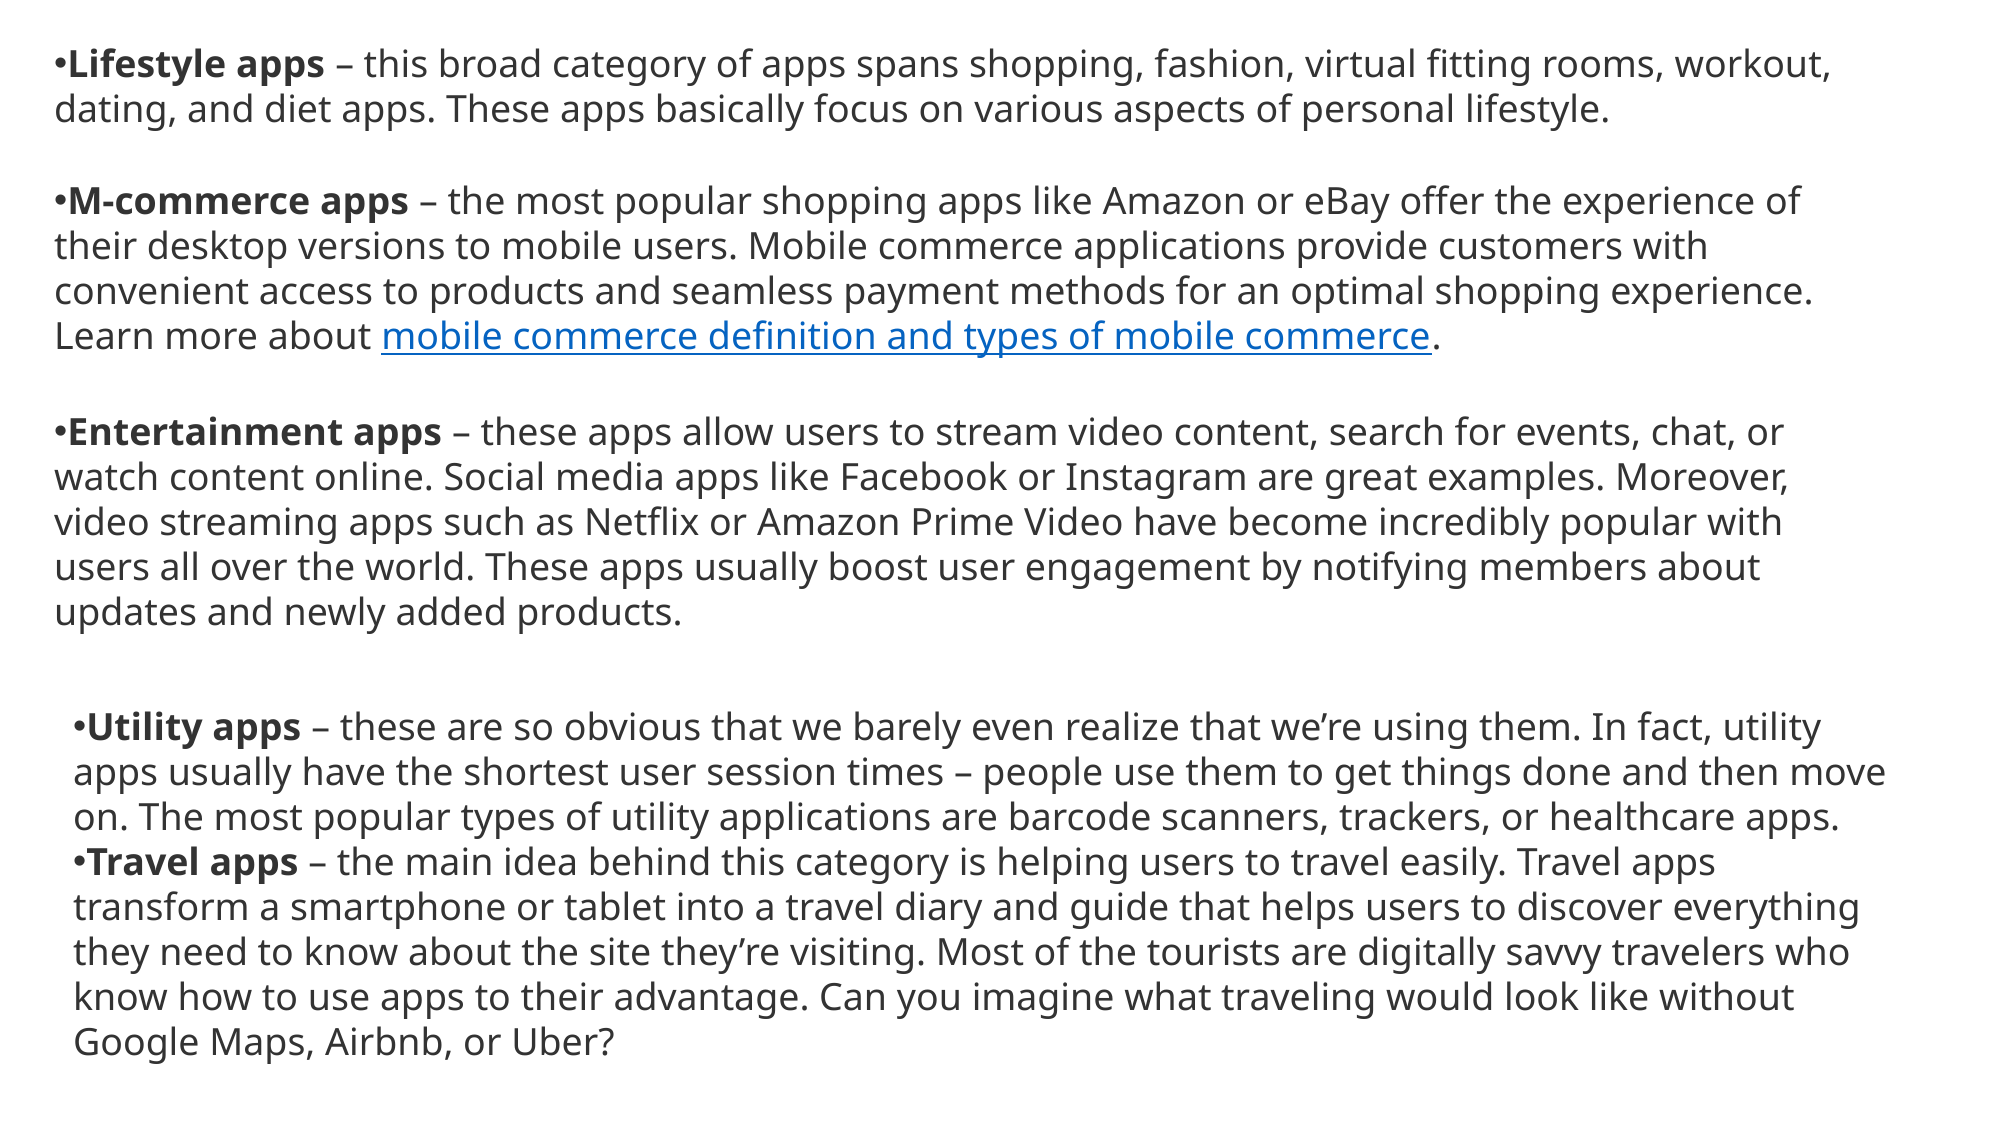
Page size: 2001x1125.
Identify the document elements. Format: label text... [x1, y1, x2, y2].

text_box M-commerce apps – the most popular shopping apps like Amazon or eBay offer the experience of their desktop versions to mobile users. Mobile commerce applications provide customers with convenient access to products and seamless payment methods for an optimal shopping experience. Learn more about mobile commerce definition and types of mobile commerce. Entertainment apps – these apps allow users to stream video content, search for events, chat, or watch content online. Social media apps like Facebook or Instagram are great examples. Moreover, video streaming apps such as Netflix or Amazon Prime Video have become incredibly popular with users all over the world. These apps usually boost user engagement by notifying members about updates and newly added products. [39, 169, 1859, 641]
text_box Lifestyle apps – this broad category of apps spans shopping, fashion, virtual fitting rooms, workout, dating, and diet apps. These apps basically focus on various aspects of personal lifestyle. [39, 33, 1891, 138]
text_box Utility apps – these are so obvious that we barely even realize that we’re using them. In fact, utility apps usually have the shortest user session times – people use them to get things done and then move on. The most popular types of utility applications are barcode scanners, trackers, or healthcare apps. Travel apps – the main idea behind this category is helping users to travel easily. Travel apps transform a smartphone or tablet into a travel diary and guide that helps users to discover everything they need to know about the site they’re visiting. Most of the tourists are digitally savvy travelers who know how to use apps to their advantage. Can you imagine what traveling would look like without Google Maps, Airbnb, or Uber? [58, 695, 1912, 1070]
